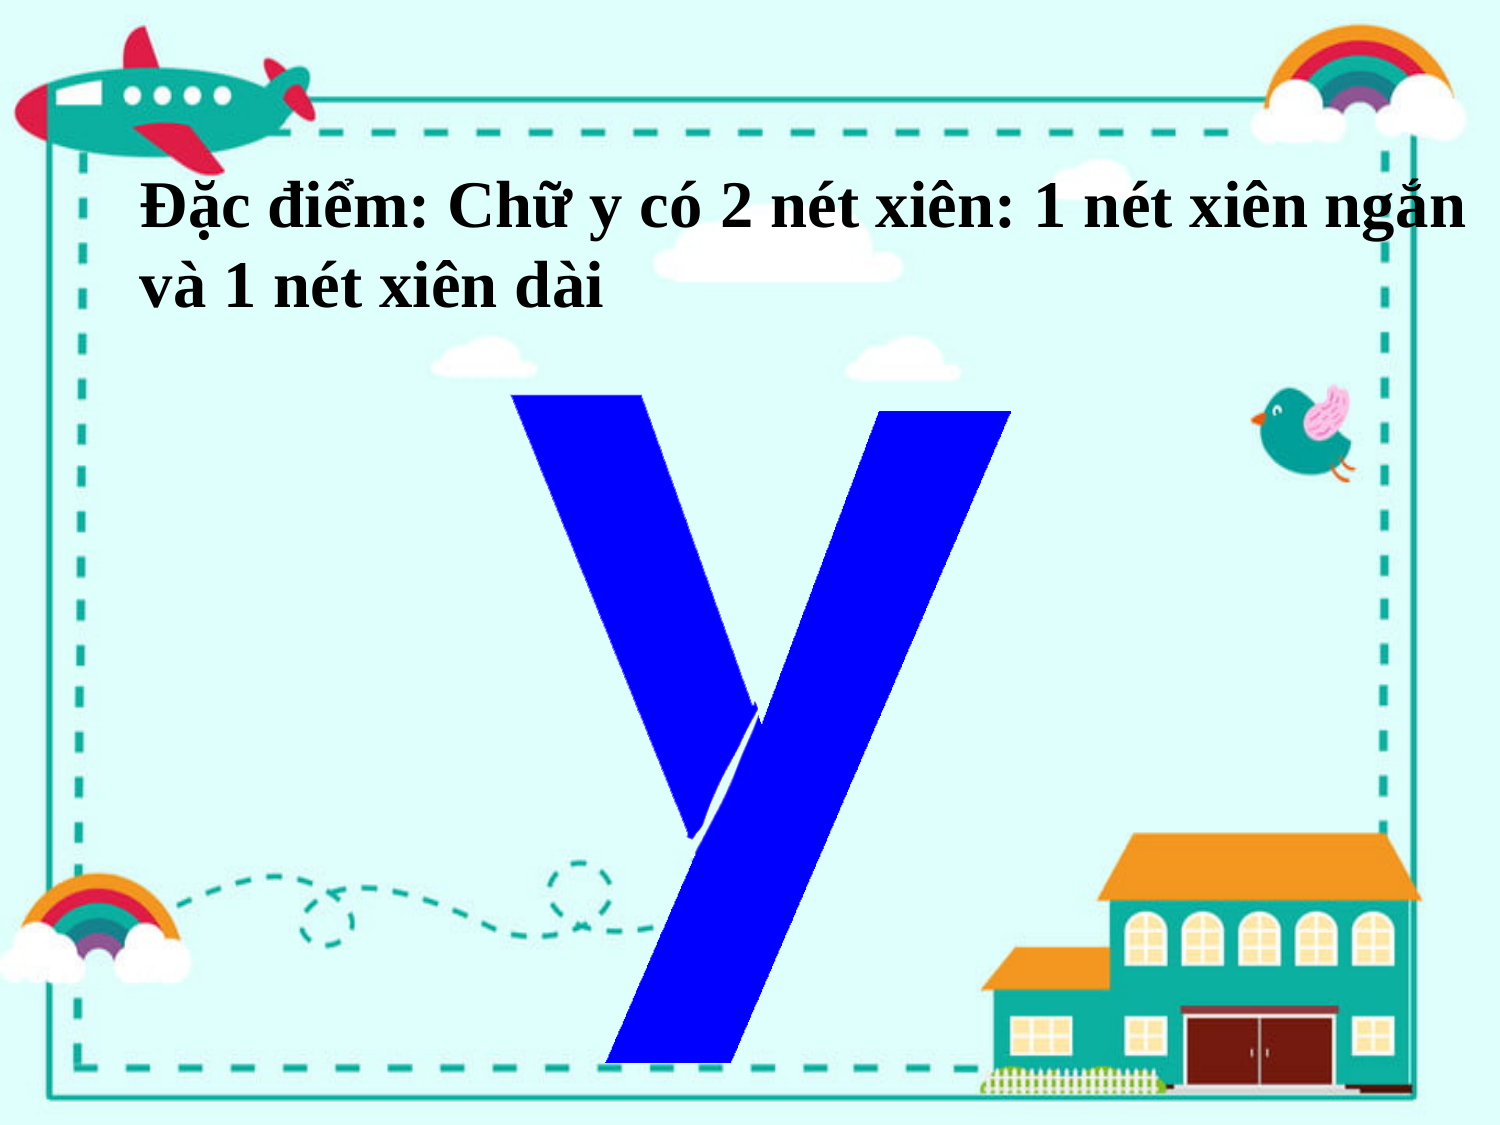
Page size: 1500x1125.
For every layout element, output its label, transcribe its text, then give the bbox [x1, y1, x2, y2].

picture [0, 0, 1500, 1125]
text_box Đặc điểm: Chữ y có 2 nét xiên: 1 nét xiên ngắn và 1 nét xiên dài [124, 153, 1488, 328]
